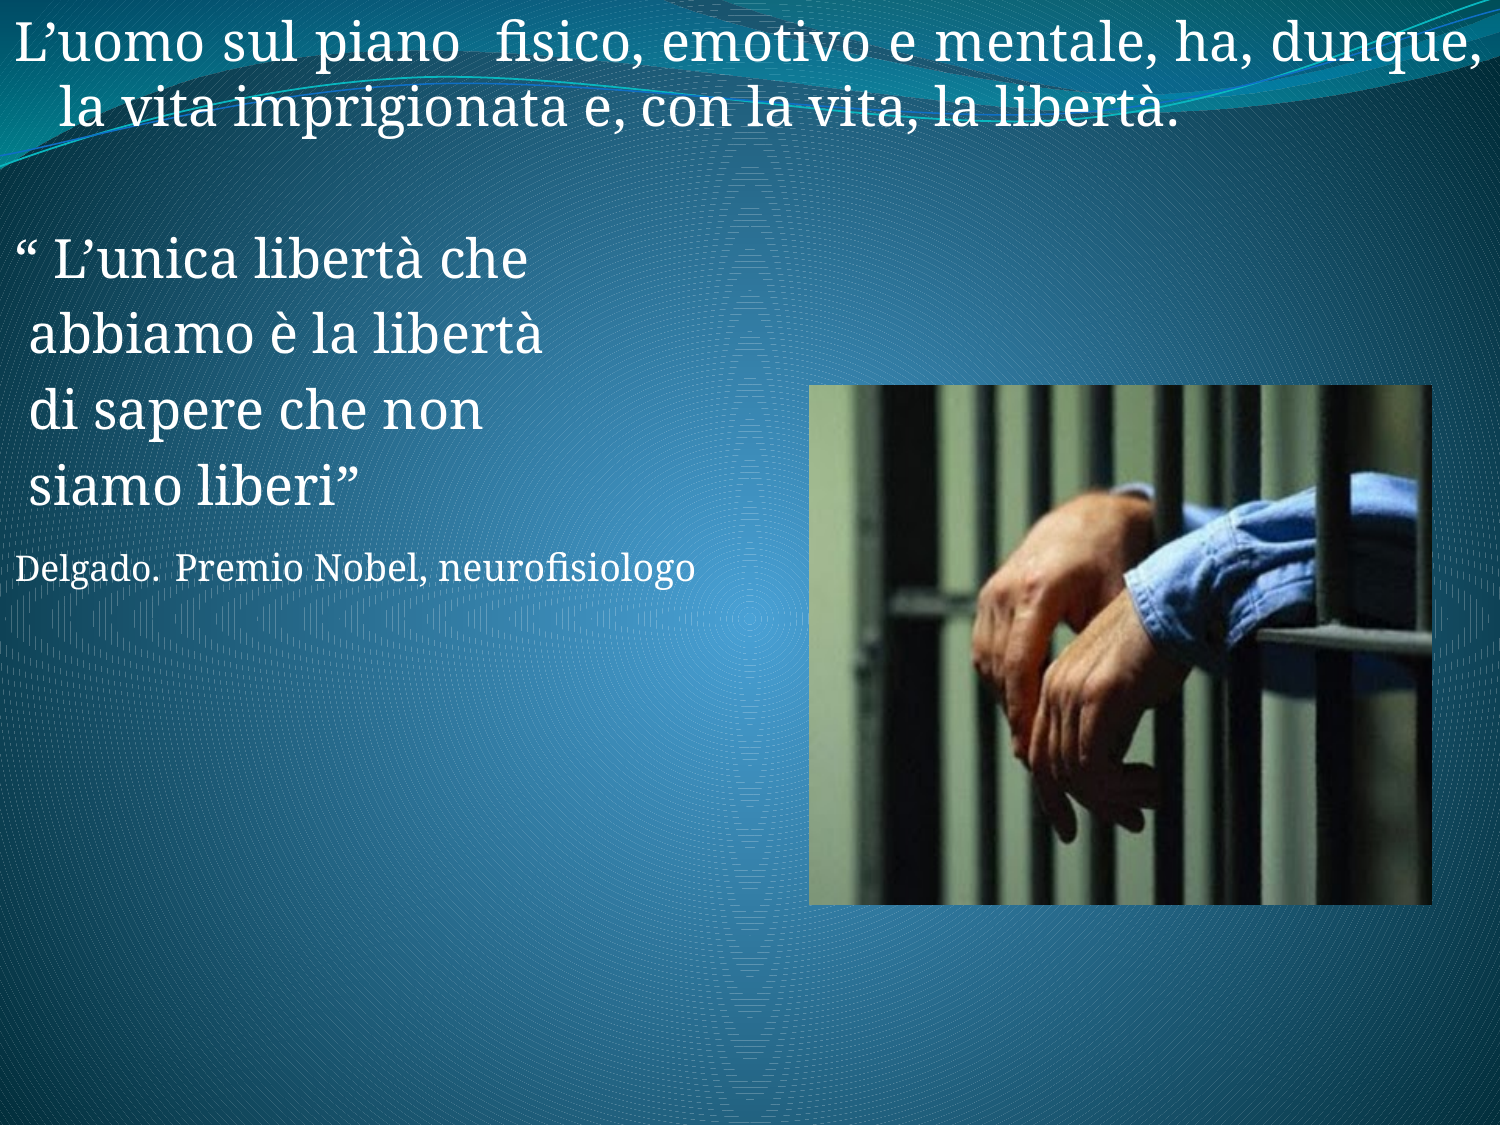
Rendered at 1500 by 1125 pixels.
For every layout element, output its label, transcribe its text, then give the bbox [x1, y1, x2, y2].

list L’uomo sul piano fisico, emotivo e mentale, ha, dunque, la vita imprigionata e, con la vita, la libertà. “ L’unica libertà che abbiamo è la libertà di sapere che non siamo liberi” Delgado. Premio Nobel, neurofisiologo [0, 0, 1500, 1050]
picture [808, 385, 1432, 906]
